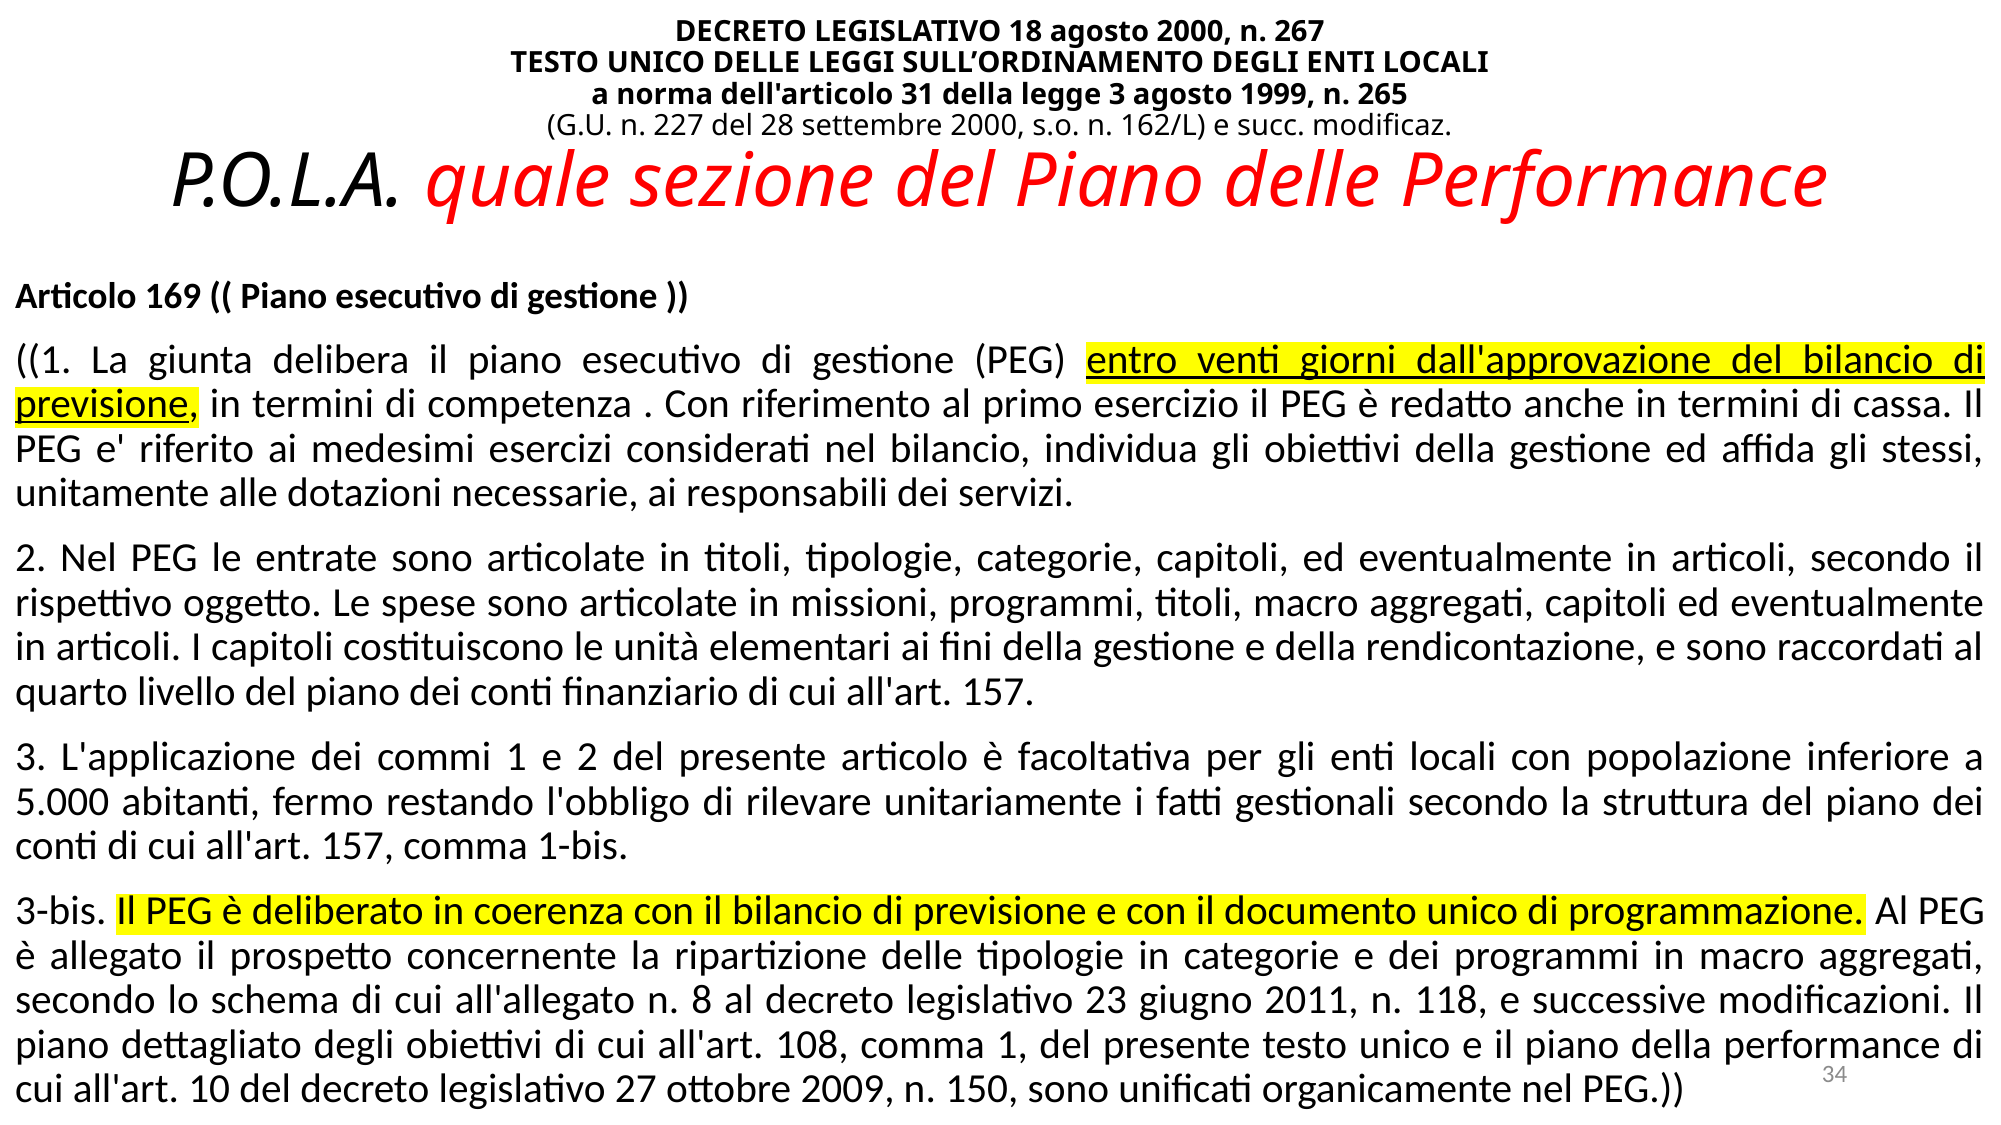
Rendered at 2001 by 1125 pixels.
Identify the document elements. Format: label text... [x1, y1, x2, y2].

list Articolo 169 (( Piano esecutivo di gestione )) ((1. La giunta delibera il piano esecutivo di gestione (PEG) entro venti giorni dall'approvazione del bilancio di previsione, in termini di competenza . Con riferimento al primo esercizio il PEG è redatto anche in termini di cassa. Il PEG e' riferito ai medesimi esercizi considerati nel bilancio, individua gli obiettivi della gestione ed affida gli stessi, unitamente alle dotazioni necessarie, ai responsabili dei servizi. 2. Nel PEG le entrate sono articolate in titoli, tipologie, categorie, capitoli, ed eventualmente in articoli, secondo il rispettivo oggetto. Le spese sono articolate in missioni, programmi, titoli, macro aggregati, capitoli ed eventualmente in articoli. I capitoli costituiscono le unità elementari ai fini della gestione e della rendicontazione, e sono raccordati al quarto livello del piano dei conti finanziario di cui all'art. 157. 3. L'applicazione dei commi 1 e 2 del presente articolo è facoltativa per gli enti locali con popolazione inferiore a 5.000 abitanti, fermo restando l'obbligo di rilevare unitariamente i fatti gestionali secondo la struttura del piano dei conti di cui all'art. 157, comma 1-bis. 3-bis. Il PEG è deliberato in coerenza con il bilancio di previsione e con il documento unico di programmazione. Al PEG è allegato il prospetto concernente la ripartizione delle tipologie in categorie e dei programmi in macro aggregati, secondo lo schema di cui all'allegato n. 8 al decreto legislativo 23 giugno 2011, n. 118, e successive modificazioni. Il piano dettagliato degli obiettivi di cui all'art. 108, comma 1, del presente testo unico e il piano della performance di cui all'art. 10 del decreto legislativo 27 ottobre 2009, n. 150, sono unificati organicamente nel PEG.)) [0, 221, 2000, 1125]
slide_number 34 [1412, 1042, 1863, 1103]
title DECRETO LEGISLATIVO 18 agosto 2000, n. 267 TESTO UNICO DELLE LEGGI SULL’ORDINAMENTO DEGLI ENTI LOCALI a norma dell'articolo 31 della legge 3 agosto 1999, n. 265 (G.U. n. 227 del 28 settembre 2000, s.o. n. 162/L) e succ. modificaz. P.O.L.A. quale sezione del Piano delle Performance [137, 0, 1863, 221]
